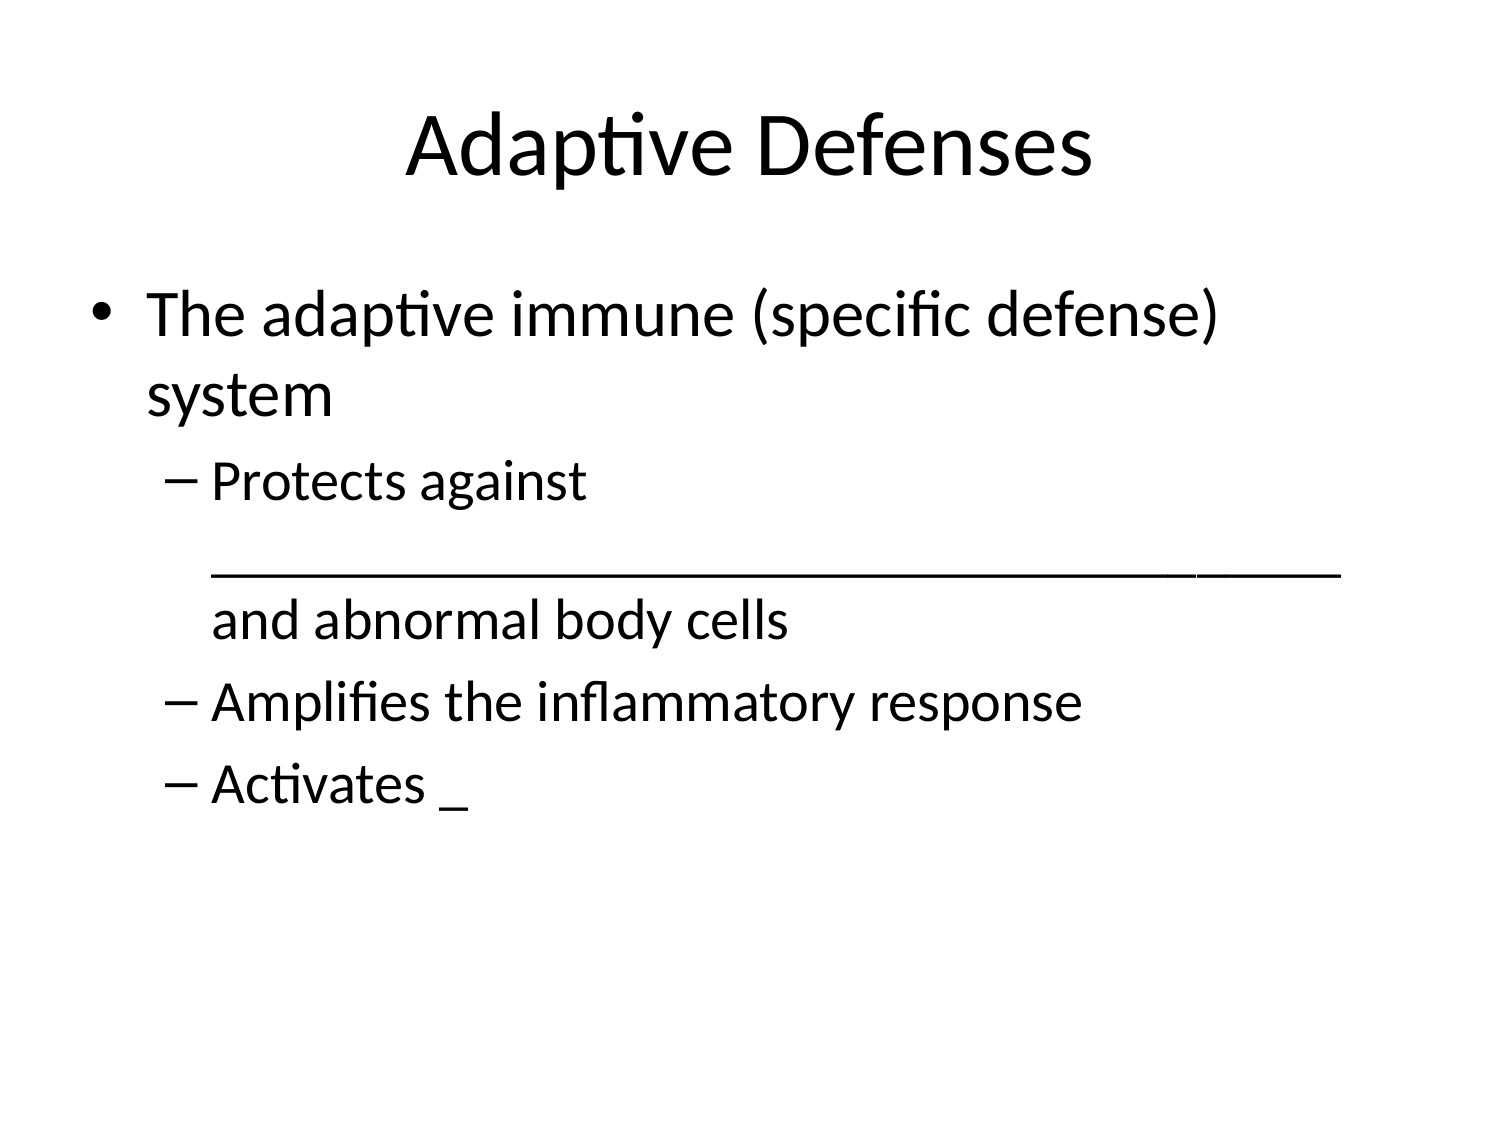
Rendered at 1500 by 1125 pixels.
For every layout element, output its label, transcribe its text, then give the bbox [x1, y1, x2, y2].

title Adaptive Defenses [75, 45, 1425, 233]
list The adaptive immune (specific defense) system Protects against _______________________________________ and abnormal body cells Amplifies the inflammatory response Activates _ [75, 262, 1425, 1005]
